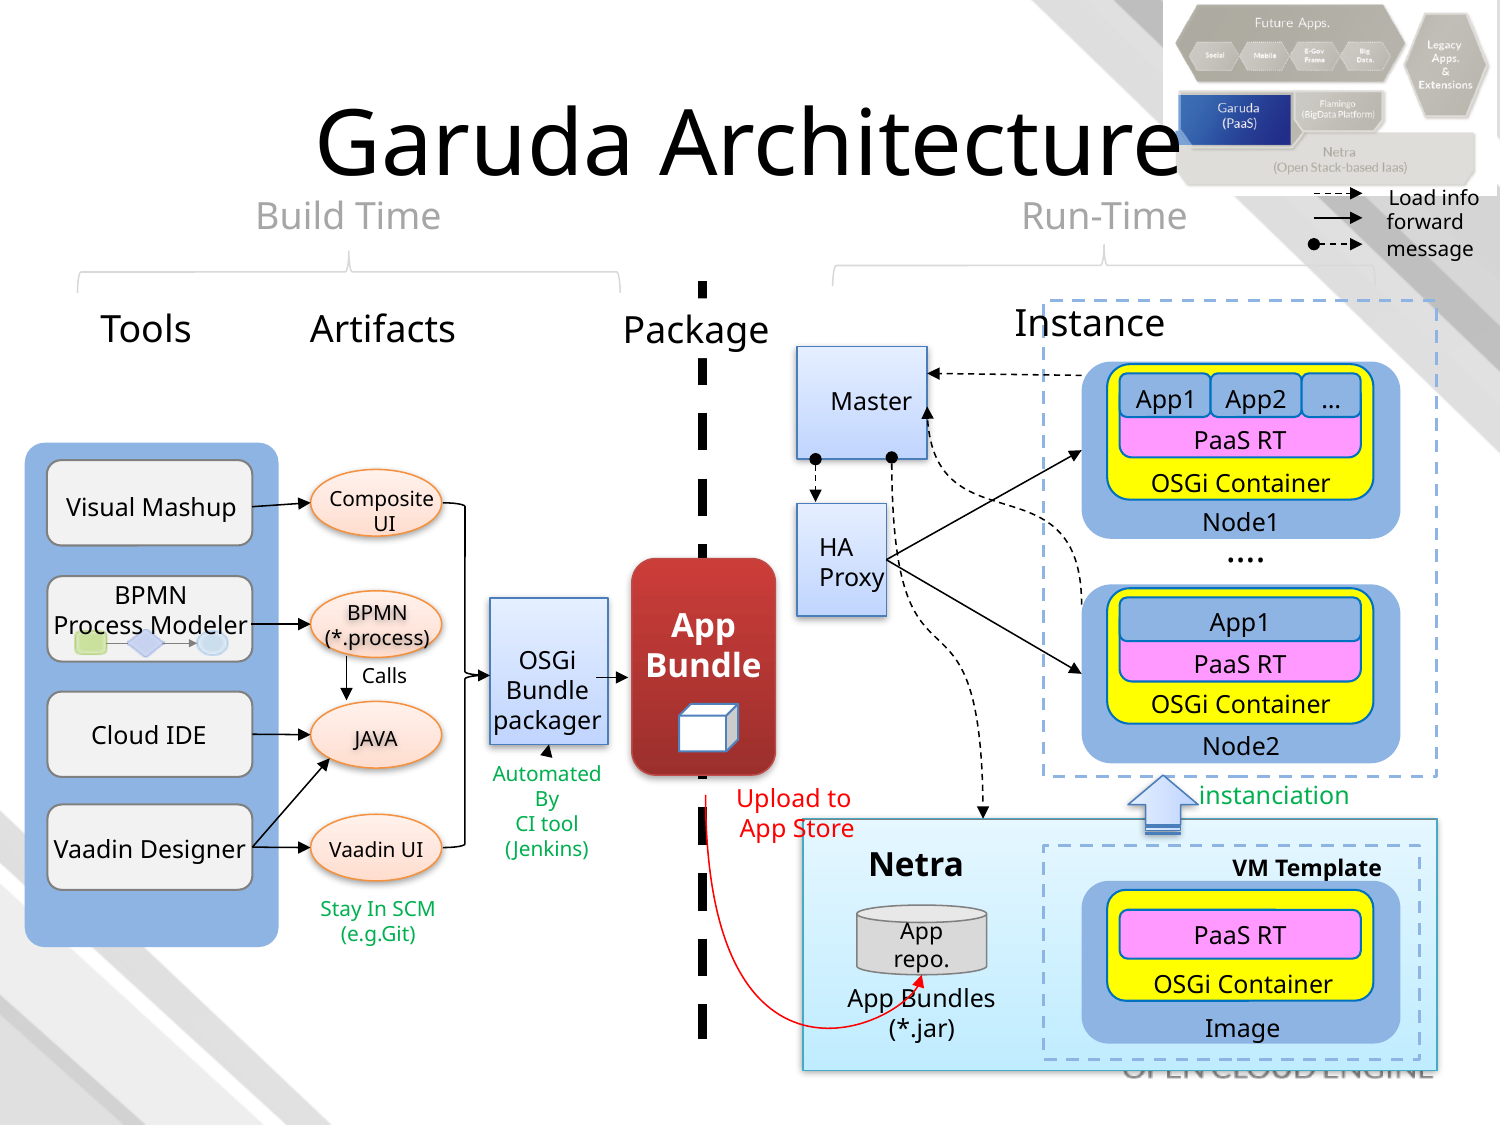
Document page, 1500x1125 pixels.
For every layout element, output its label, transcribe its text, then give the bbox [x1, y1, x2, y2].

picture [1495, 0, 1500, 822]
picture [0, 0, 1500, 1125]
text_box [24, 176, 1495, 1071]
title Garuda Architecture [75, 45, 1425, 175]
